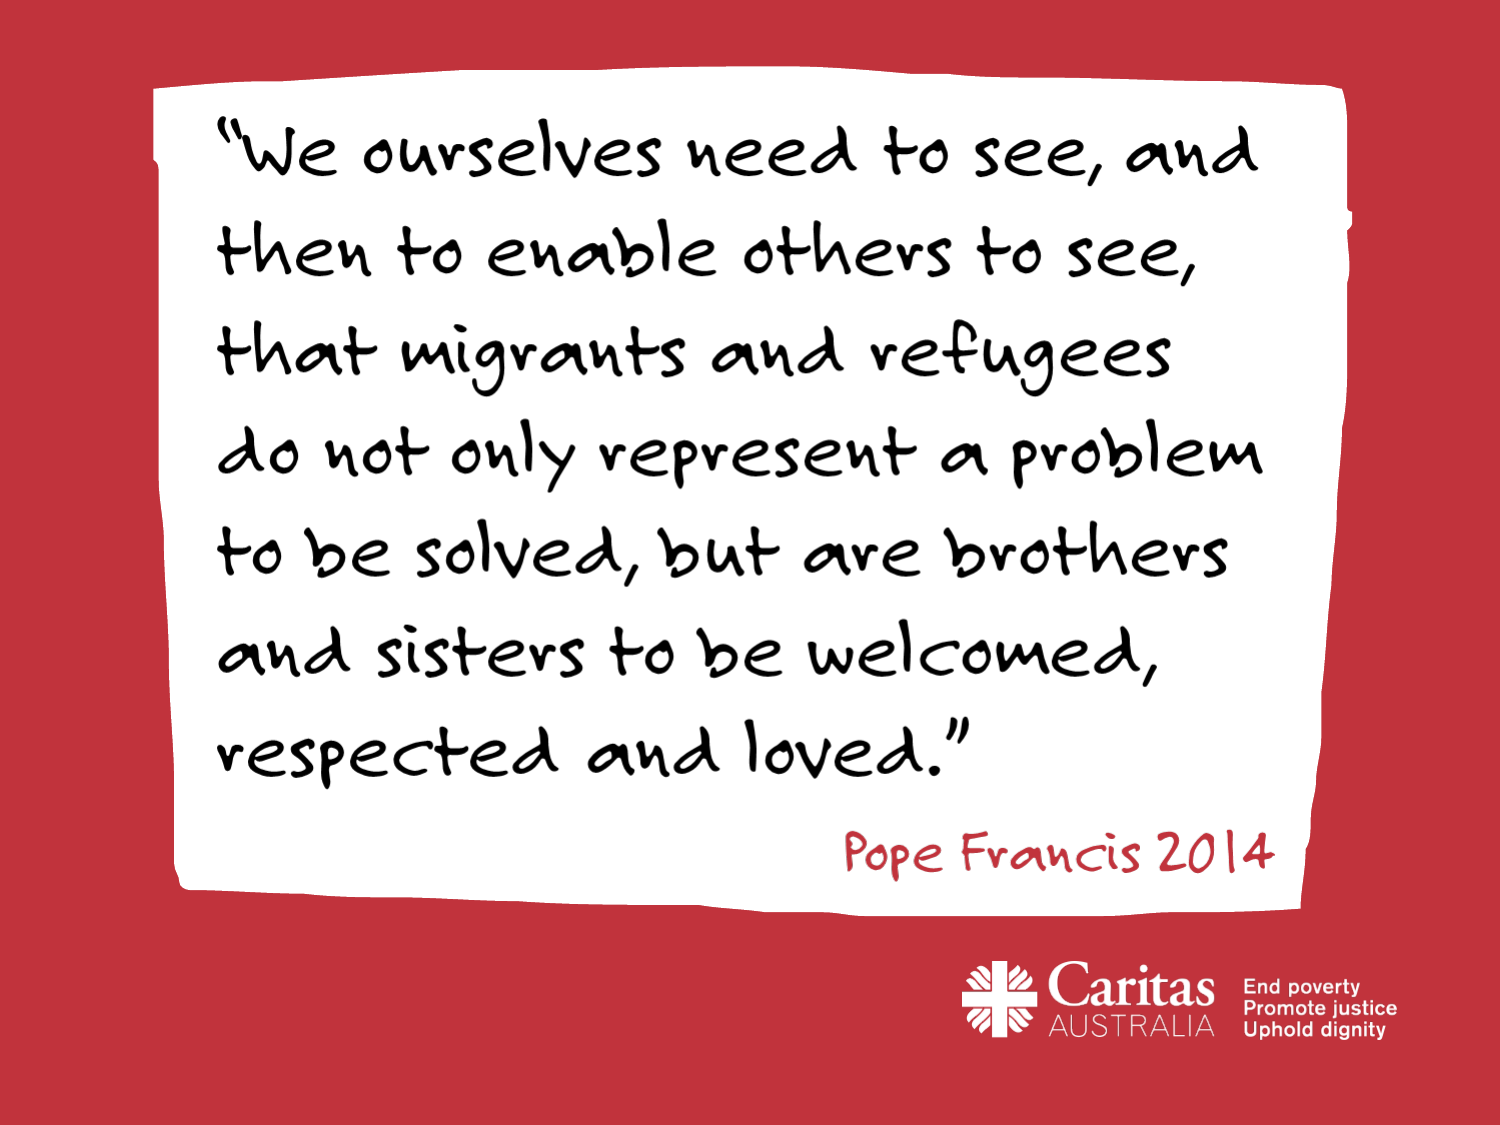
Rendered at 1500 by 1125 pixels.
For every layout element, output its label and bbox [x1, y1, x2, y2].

picture [962, 961, 1397, 1040]
text_box [153, 88, 160, 499]
text_box [1338, 88, 1353, 486]
picture [165, 74, 1335, 929]
text_box [429, 66, 890, 72]
